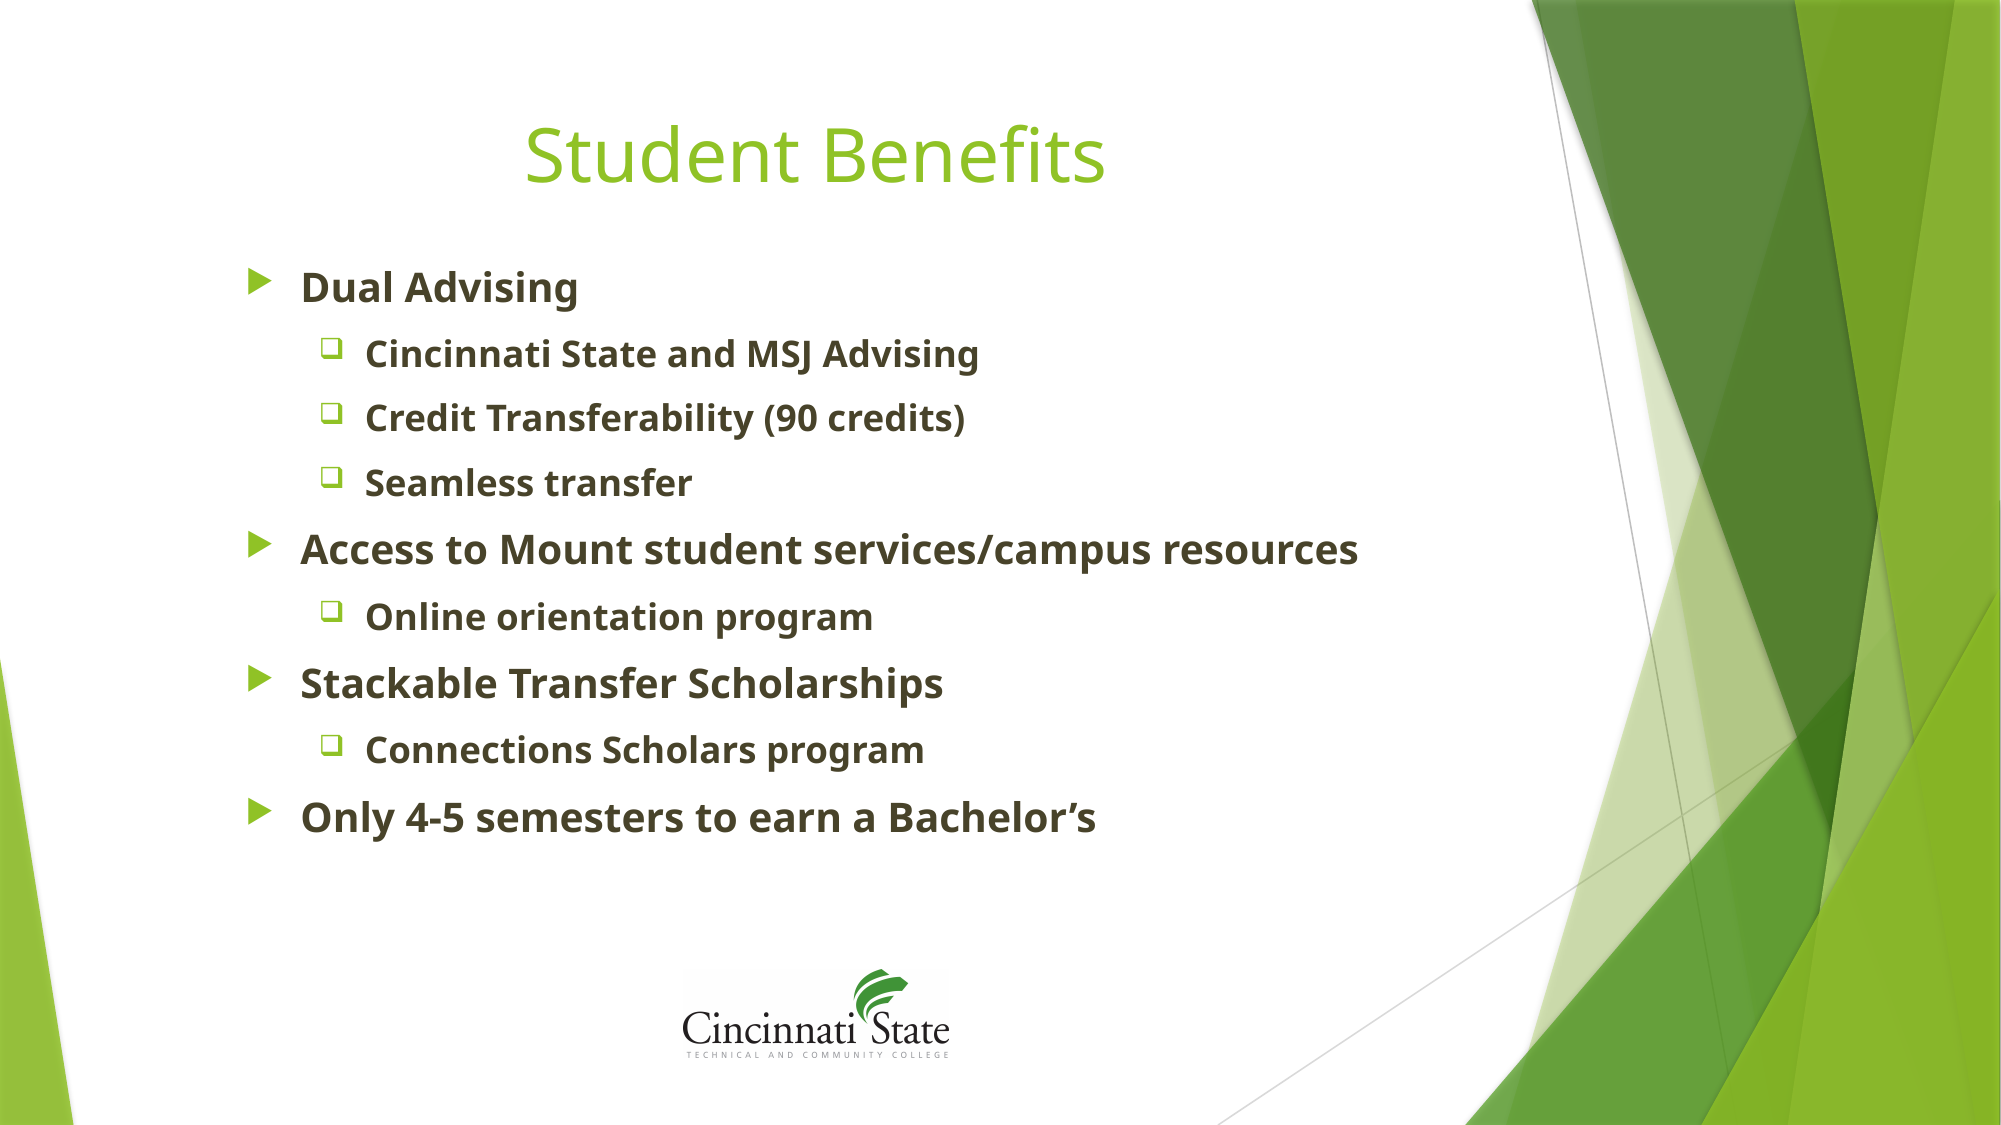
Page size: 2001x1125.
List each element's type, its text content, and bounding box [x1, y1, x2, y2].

list Dual Advising Cincinnati State and MSJ Advising Credit Transferability (90 credits) Seamless transfer Access to Mount student services/campus resources Online orientation program Stackable Transfer Scholarships Connections Scholars program Only 4-5 semesters to earn a Bachelor’s [230, 253, 1403, 891]
picture [683, 968, 949, 1058]
title Student Benefits [111, 99, 1522, 317]
